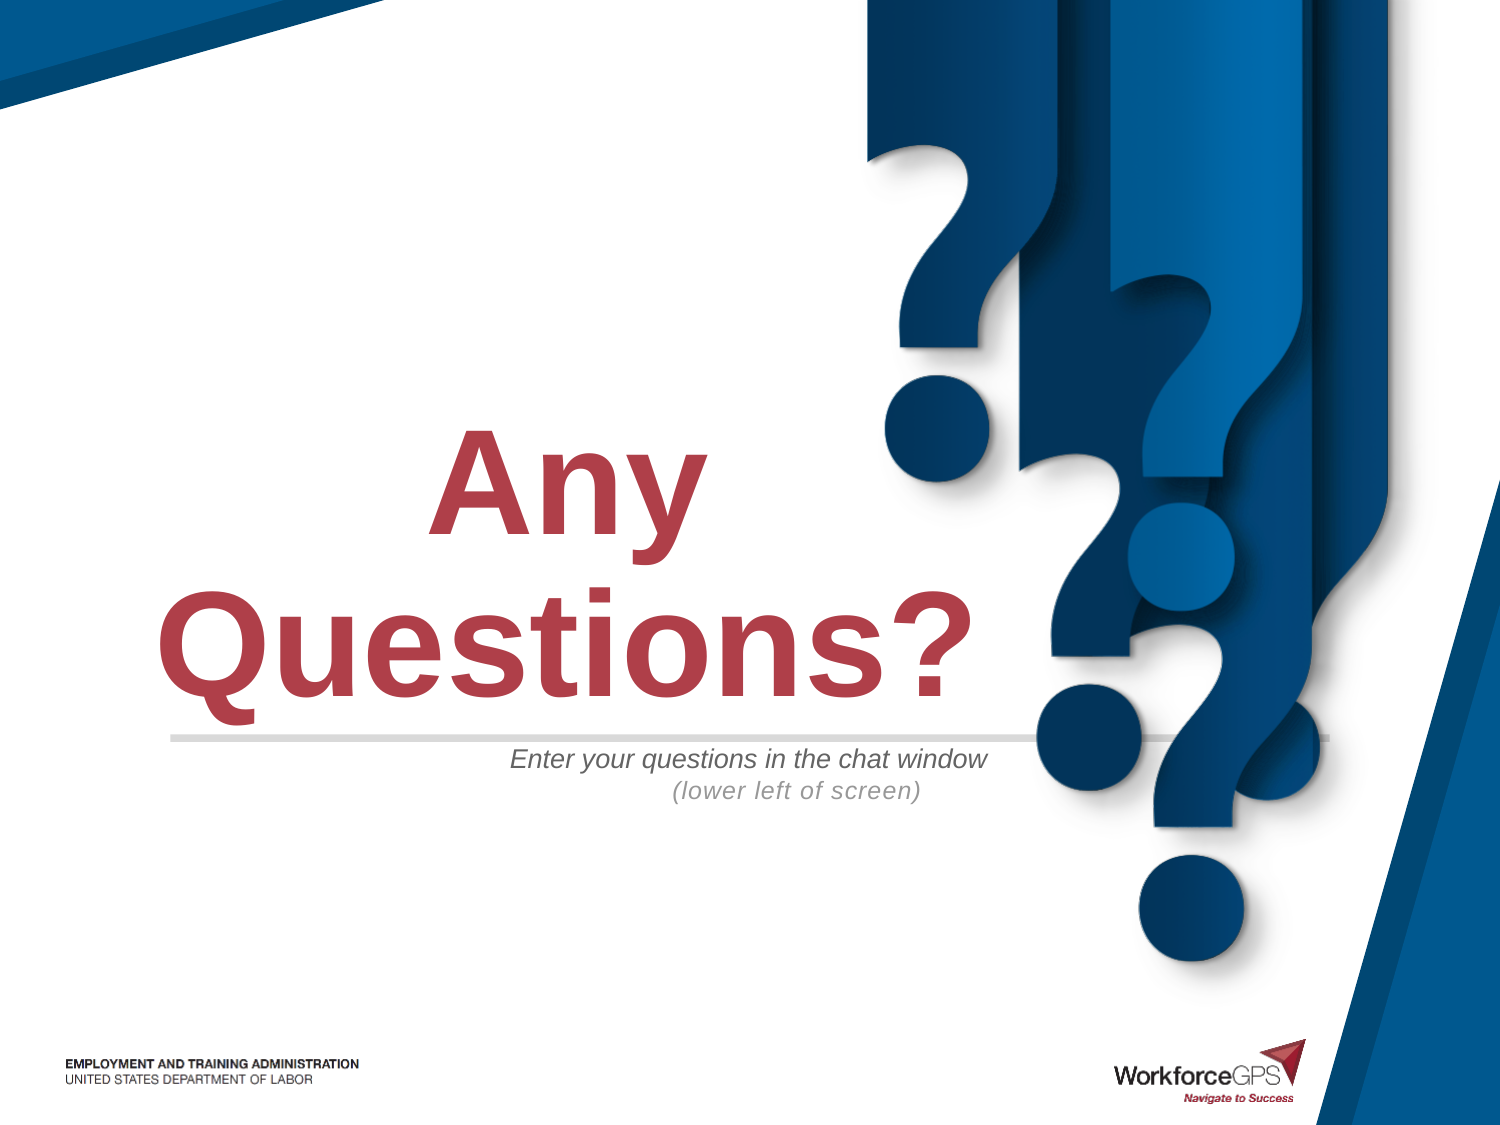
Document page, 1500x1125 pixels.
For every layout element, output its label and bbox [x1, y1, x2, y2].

picture [59, 1053, 370, 1092]
picture [858, 668, 862, 682]
picture [858, 0, 1439, 1009]
picture [1112, 1038, 1308, 1105]
